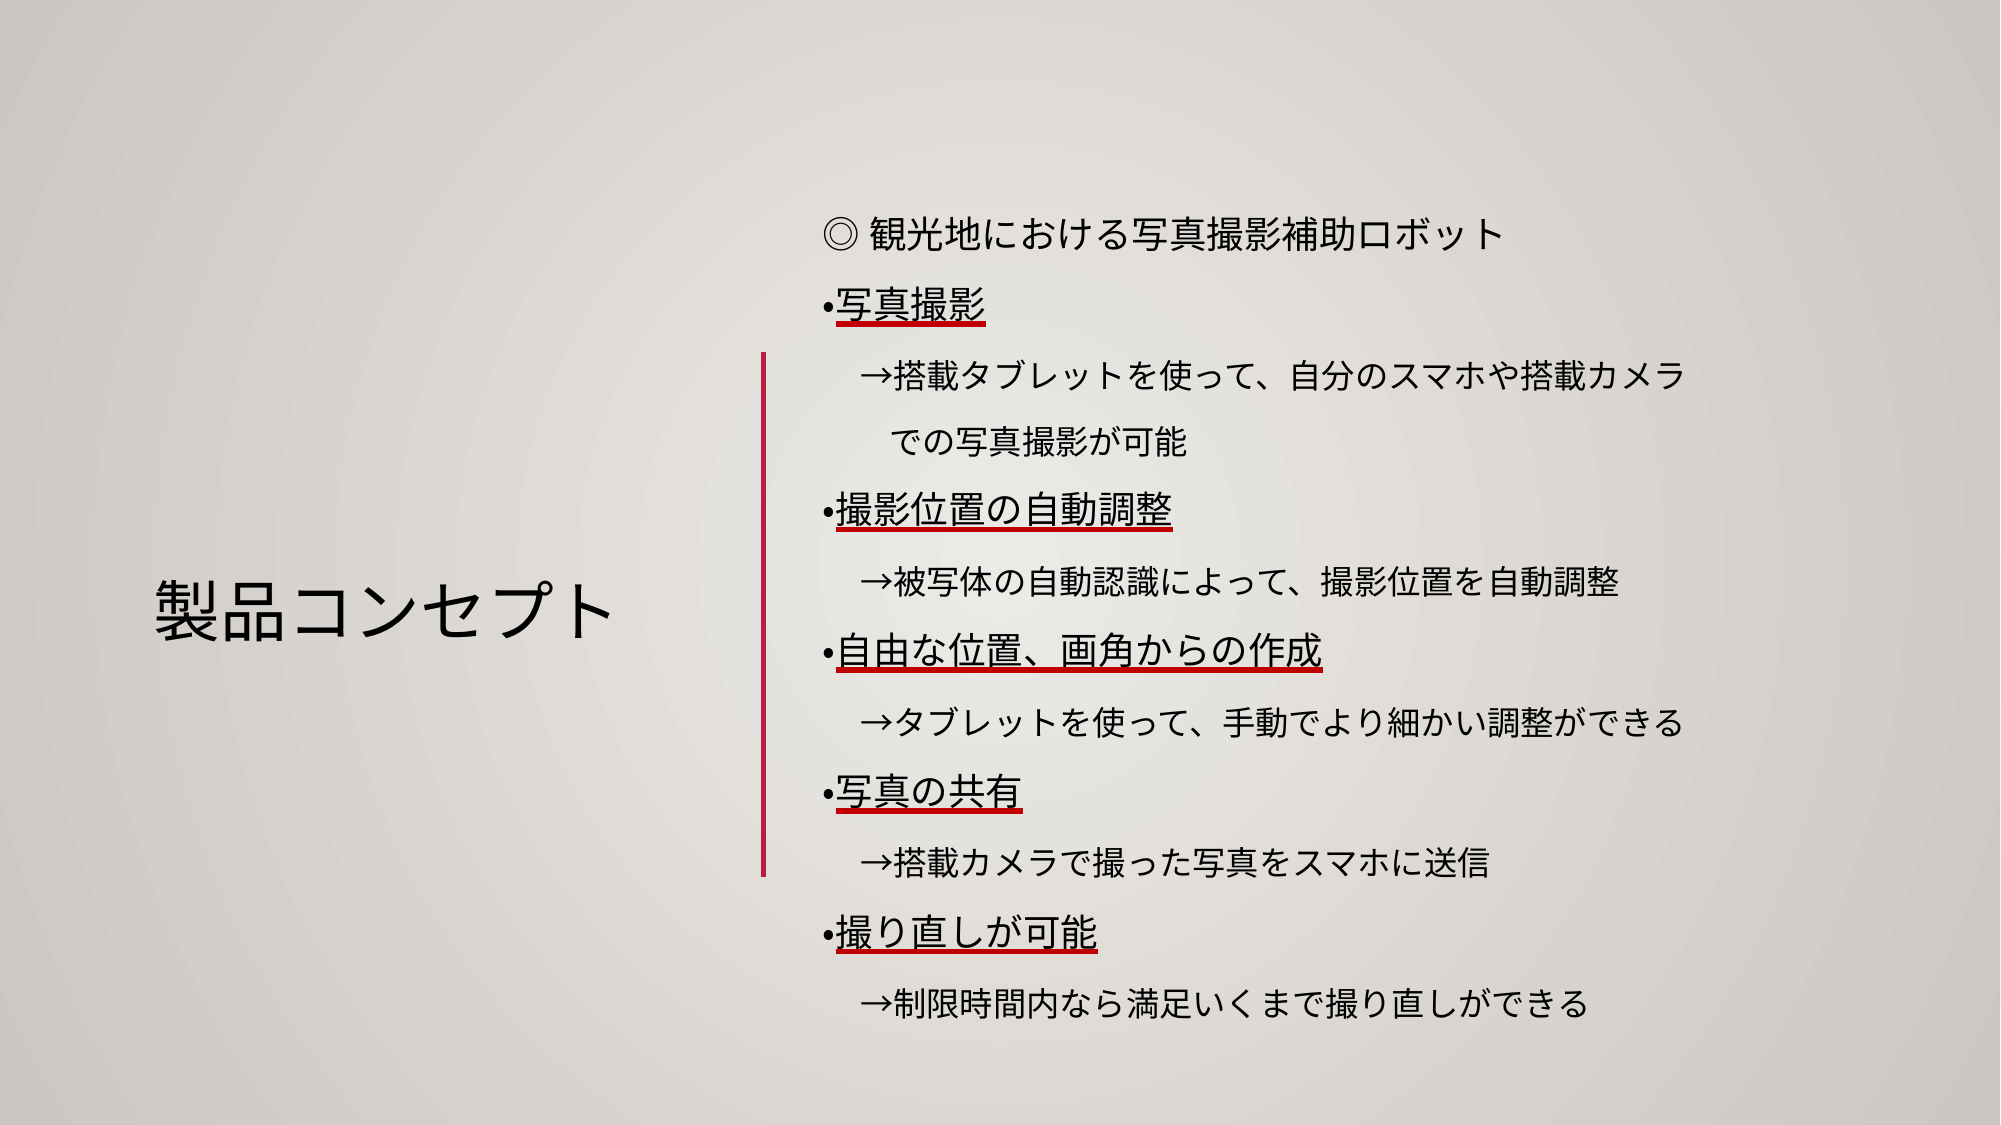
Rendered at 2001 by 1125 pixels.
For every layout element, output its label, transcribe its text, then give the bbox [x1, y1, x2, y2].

list ◎観光地における写真撮影補助ロボット ・写真撮影 →搭載タブレットを使って、自分のスマホや搭載カメラ での写真撮影が可能 ・撮影位置の自動調整 →被写体の自動認識によって、撮影位置を自動調整 ・自由な位置、画角からの作成 →タブレットを使って、手動でより細かい調整ができる ・写真の共有 →搭載カメラで撮った写真をスマホに送信 ・撮り直しが可能 →制限時間内なら満足いくまで撮り直しができる [807, 262, 1814, 968]
title 製品コンセプト [138, 262, 720, 968]
text_box [0, 0, 2000, 1125]
